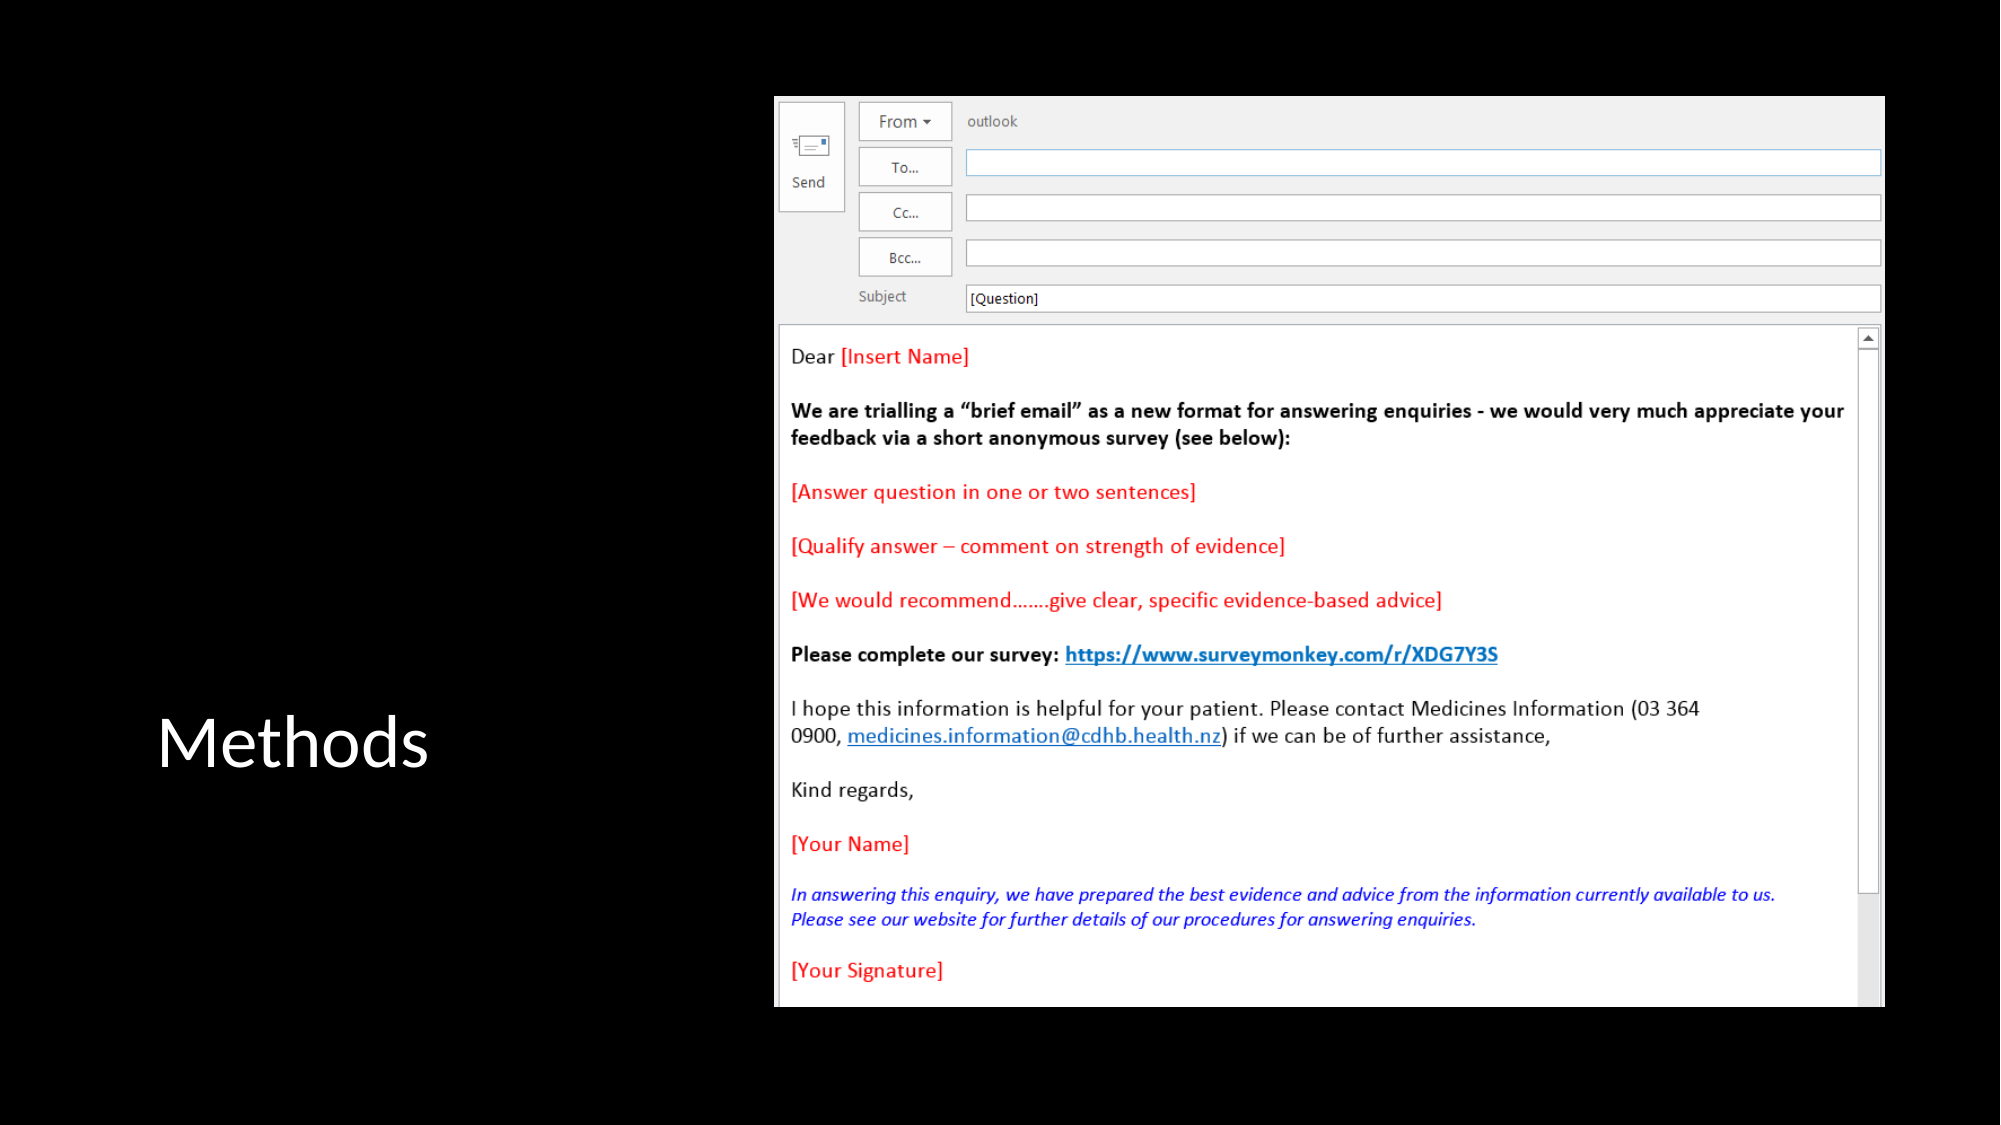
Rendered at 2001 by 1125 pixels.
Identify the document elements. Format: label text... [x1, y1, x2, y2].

picture [773, 95, 1886, 1008]
text_box Methods [141, 685, 450, 791]
